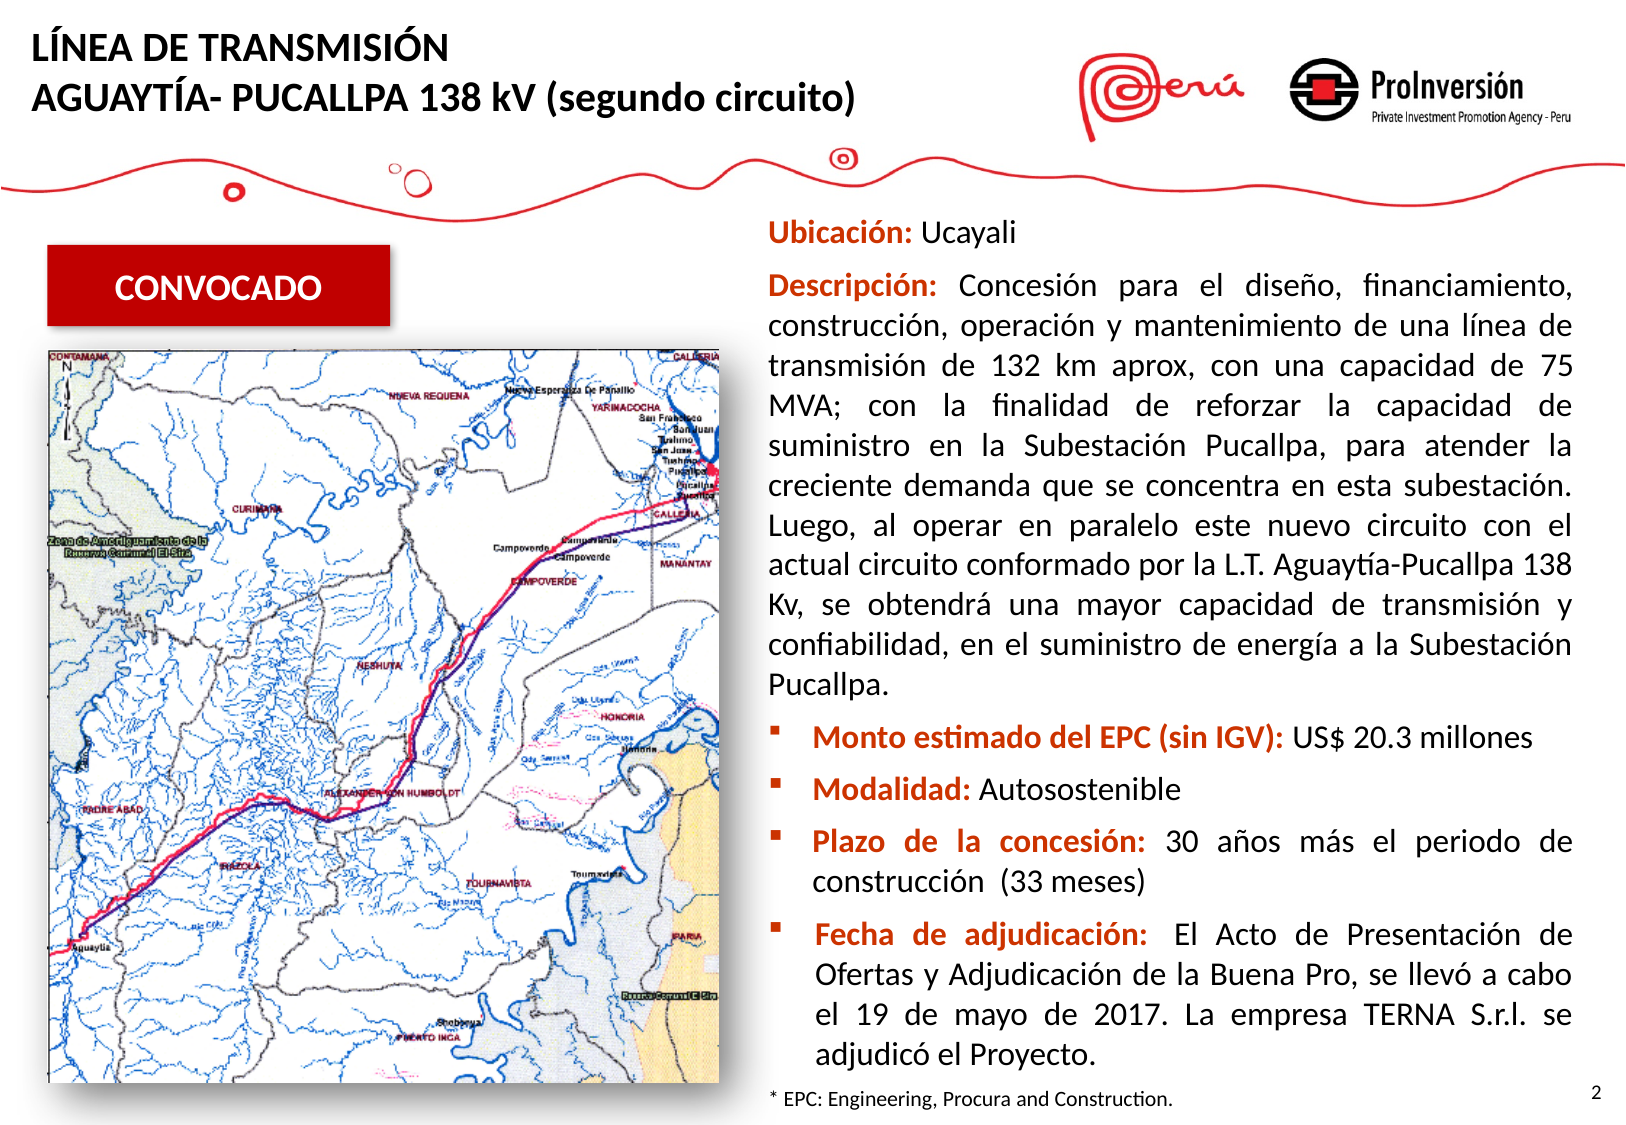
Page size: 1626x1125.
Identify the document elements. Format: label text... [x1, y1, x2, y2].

text_box Ubicación: Ucayali Descripción: Concesión para el diseño, financiamiento, construcción, operación y mantenimiento de una línea de transmisión de 132 km aprox, con una capacidad de 75 MVA; con la finalidad de reforzar la capacidad de suministro en la Subestación Pucallpa, para atender la creciente demanda que se concentra en esta subestación. Luego, al operar en paralelo este nuevo circuito con el actual circuito conformado por la L.T. Aguaytía-Pucallpa 138 Kv, se obtendrá una mayor capacidad de transmisión y confiabilidad, en el suministro de energía a la Subestación Pucallpa. Monto estimado del EPC (sin IGV): US$ 20.3 millones Modalidad: Autosostenible Plazo de la concesión: 30 años más el periodo de construcción (33 meses) Fecha de adjudicación: El Acto de Presentación de Ofertas y Adjudicación de la Buena Pro, se llevó a cabo el 19 de mayo de 2017. La empresa TERNA S.r.l. se adjudicó el Proyecto. * EPC: Engineering, Procura and Construction. [753, 203, 1589, 1118]
text_box CONVOCADO [47, 244, 391, 327]
slide_number 2 [1535, 1070, 1617, 1120]
picture [1, 0, 1625, 1125]
text_box LÍNEA DE TRANSMISIÓN AGUAYTÍA- PUCALLPA 138 kV (segundo circuito) [1, 0, 1068, 141]
